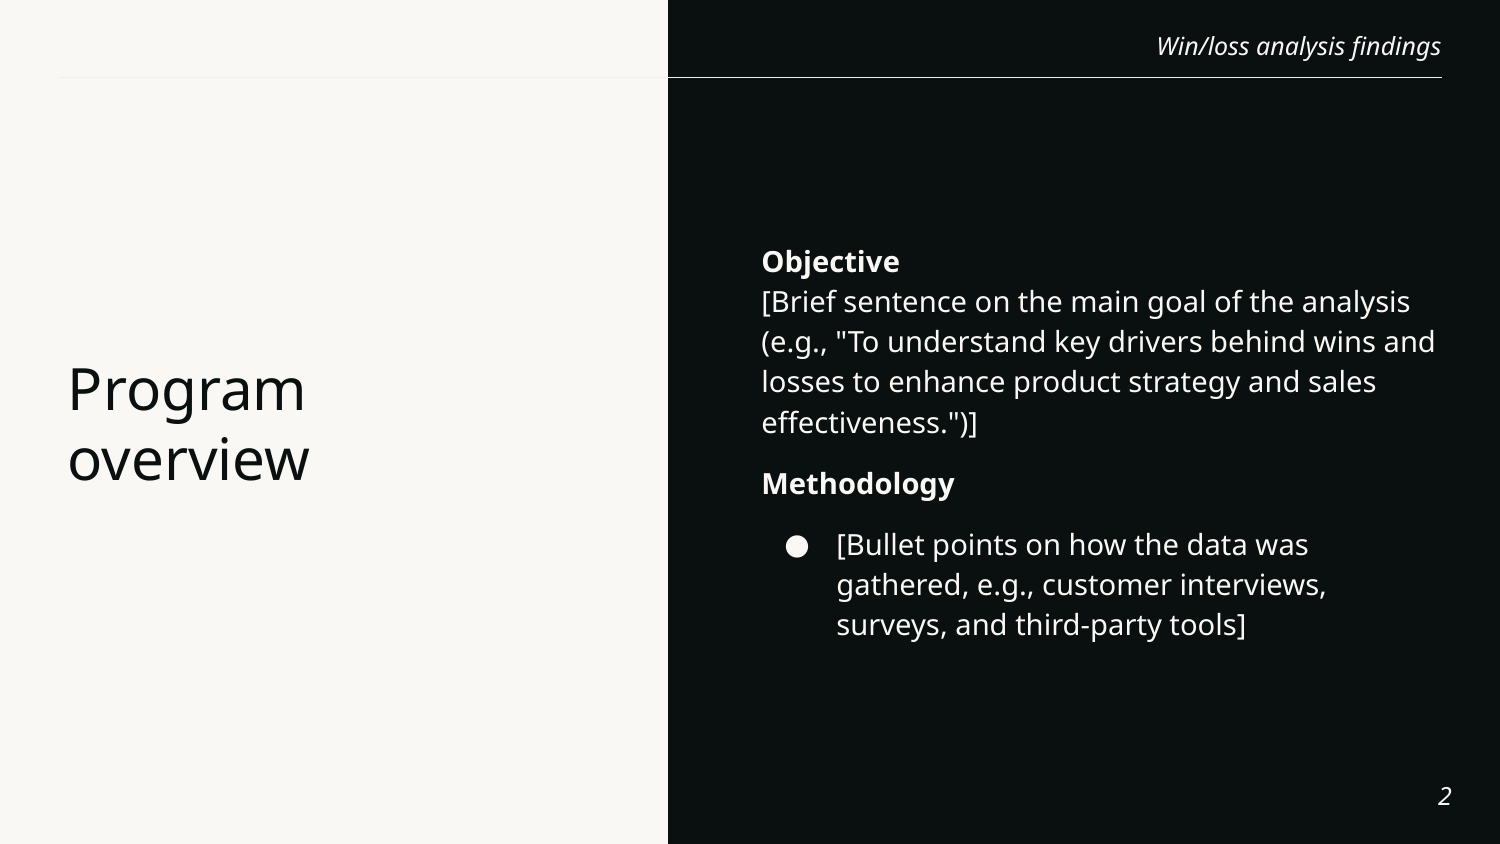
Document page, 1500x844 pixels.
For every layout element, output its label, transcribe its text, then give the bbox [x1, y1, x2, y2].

slide_number ‹#› [1361, 764, 1452, 830]
title Program overview [67, 328, 513, 515]
list Objective [Brief sentence on the main goal of the analysis (e.g., "To understand key drivers behind wins and losses to enhance product strategy and sales effectiveness.")] Methodology [Bullet points on how the data was gathered, e.g., customer interviews, surveys, and third-party tools] [761, 252, 1442, 627]
